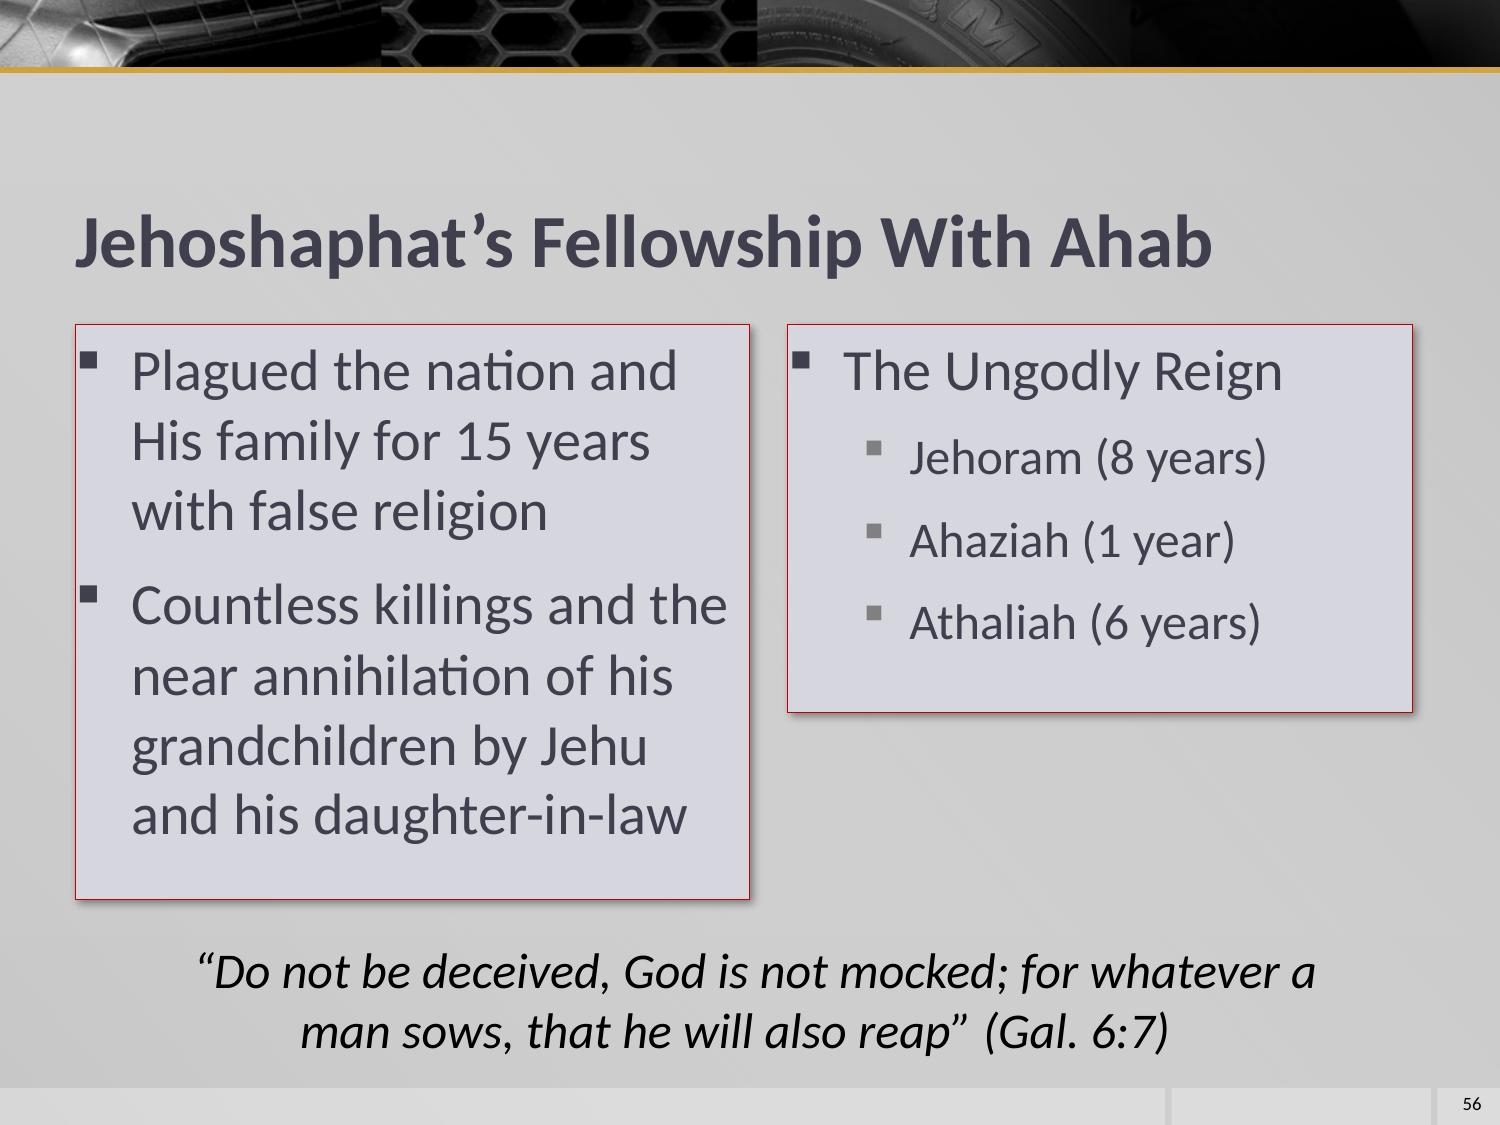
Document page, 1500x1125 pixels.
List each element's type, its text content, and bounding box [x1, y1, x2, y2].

picture [0, 0, 1500, 67]
title Jehoshaphat’s Fellowship With Ahab [75, 162, 1425, 313]
slide_number 56 [1434, 1084, 1497, 1122]
list Plagued the nation and His family for 15 years with false religion Countless killings and the near annihilation of his grandchildren by Jehu and his daughter-in-law [75, 324, 750, 900]
list The Ungodly Reign Jehoram (8 years) Ahaziah (1 year) Athaliah (6 years) [787, 324, 1413, 713]
text_box “Do not be deceived, God is not mocked; for whatever a man sows, that he will also reap” (Gal. 6:7) [137, 931, 1363, 1067]
